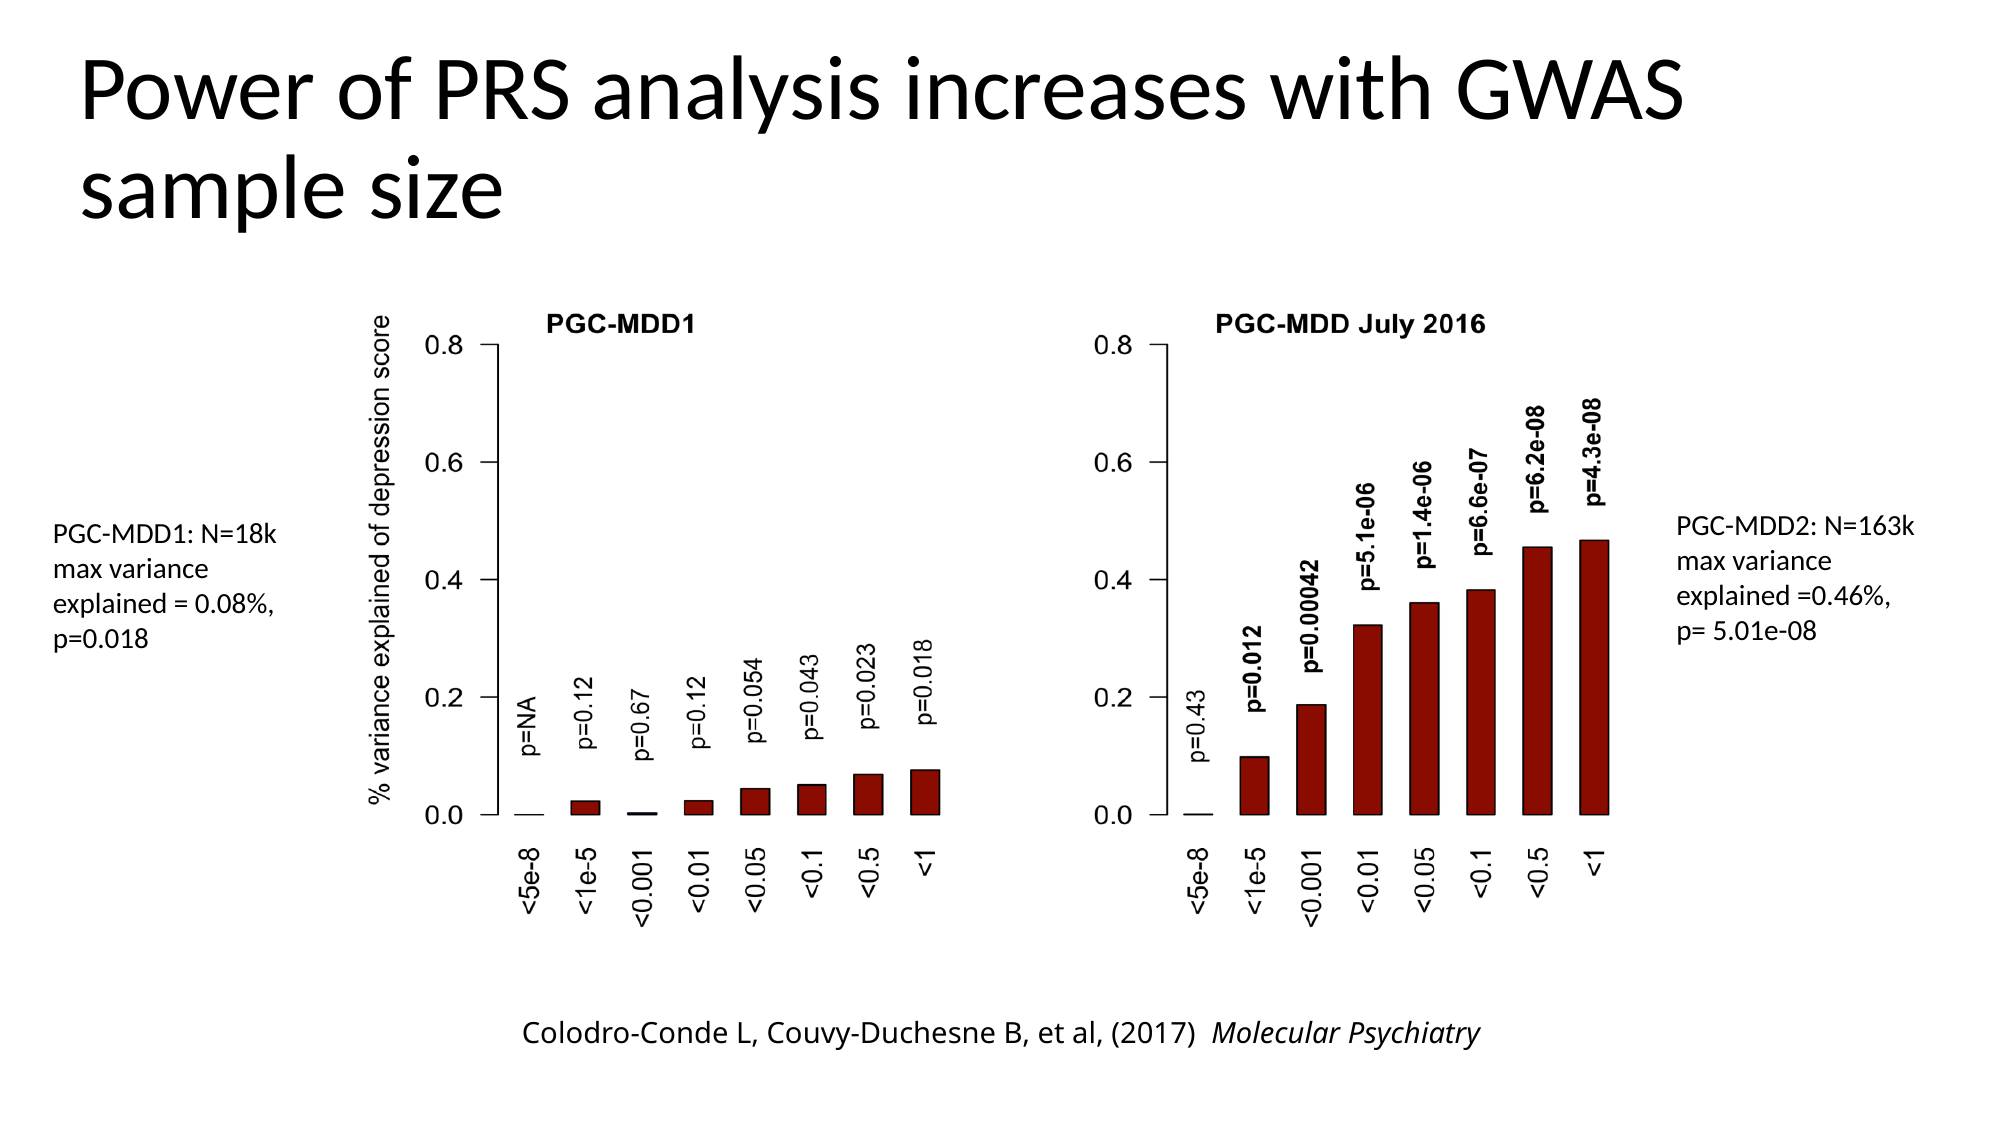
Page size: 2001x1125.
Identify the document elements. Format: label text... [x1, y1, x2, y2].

text_box PGC-MDD1: N=18k max variance explained = 0.08%, p=0.018 [38, 507, 315, 662]
picture [324, 302, 1662, 929]
title Power of PRS analysis increases with GWAS sample size [64, 30, 1957, 249]
text_box PGC-MDD2: N=163k max variance explained =0.46%, p= 5.01e-08 [1662, 498, 1938, 654]
text_box Colodro-Conde L, Couvy-Duchesne B, et al, (2017) Molecular Psychiatry [507, 1007, 1514, 1057]
